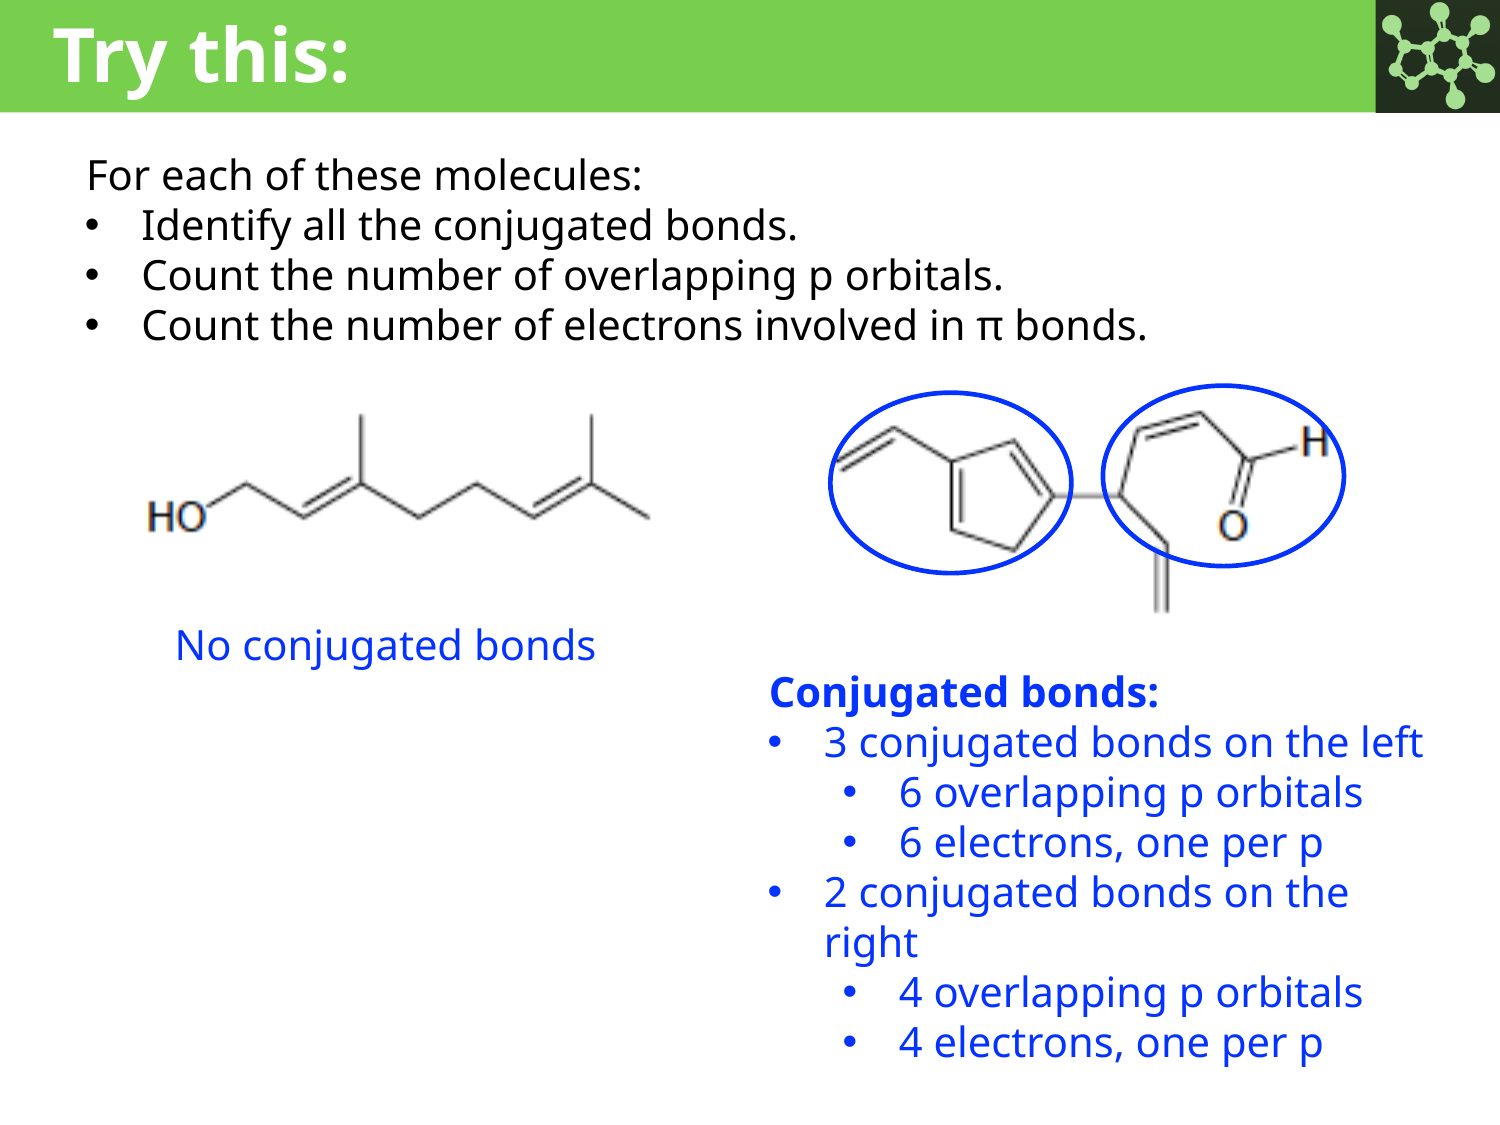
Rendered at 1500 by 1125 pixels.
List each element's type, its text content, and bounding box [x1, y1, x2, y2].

picture [123, 379, 1383, 647]
picture [1375, 0, 1500, 113]
text_box Try this: [37, 0, 1375, 105]
text_box [69, 113, 555, 330]
text_box Conjugated bonds: 3 conjugated bonds on the left 6 overlapping p orbitals 6 electrons, one per p 2 conjugated bonds on the right 4 overlapping p orbitals 4 electrons, one per p [752, 658, 1453, 1074]
text_box No conjugated bonds [158, 647, 726, 677]
text_box For each of these molecules: Identify all the conjugated bonds. Count the number of overlapping p orbitals. Count the number of electrons involved in π bonds. [70, 141, 1376, 357]
text_box [0, 0, 1375, 113]
